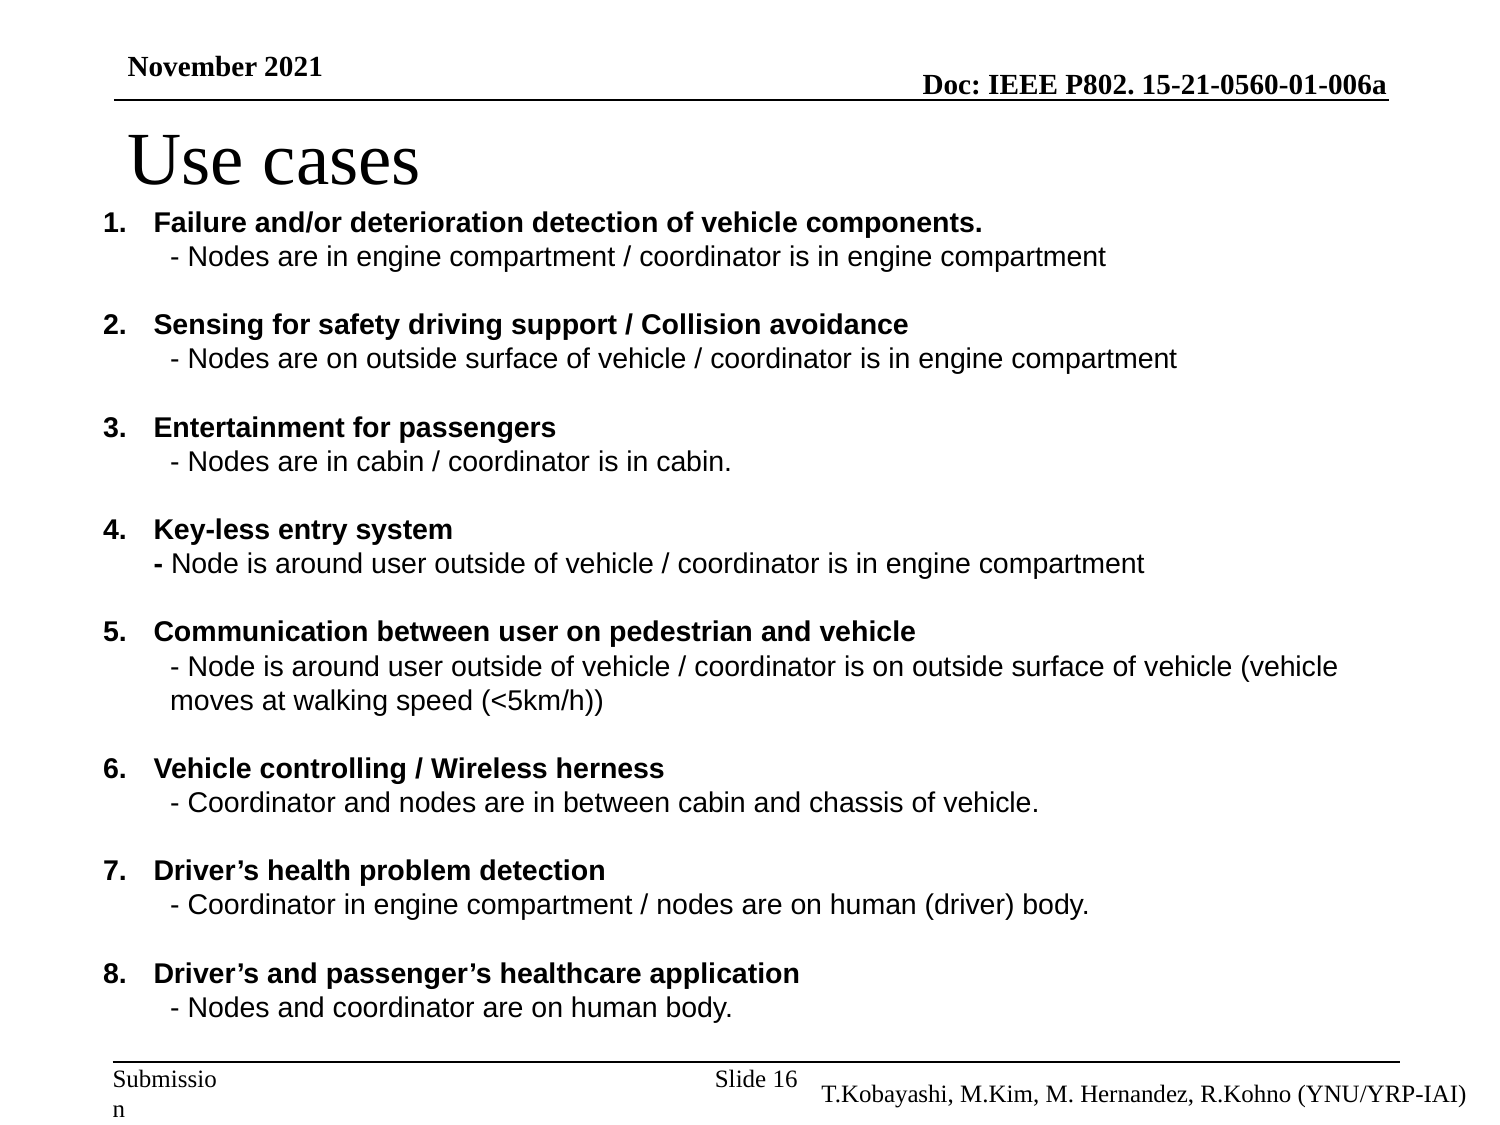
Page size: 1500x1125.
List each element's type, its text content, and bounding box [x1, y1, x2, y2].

title Use cases [112, 112, 1388, 196]
text_box Failure and/or deterioration detection of vehicle components. - Nodes are in engine compartment / coordinator is in engine compartment Sensing for safety driving support / Collision avoidance - Nodes are on outside surface of vehicle / coordinator is in engine compartment Entertainment for passengers - Nodes are in cabin / coordinator is in cabin. Key-less entry system - Node is around user outside of vehicle / coordinator is in engine compartment Communication between user on pedestrian and vehicle - Node is around user outside of vehicle / coordinator is on outside surface of vehicle (vehicle moves at walking speed (<5km/h)) Vehicle controlling / Wireless herness - Coordinator and nodes are in between cabin and chassis of vehicle. Driver’s health problem detection - Coordinator in engine compartment / nodes are on human (driver) body. Driver’s and passenger’s healthcare application - Nodes and coordinator are on human body. [88, 196, 1412, 1032]
slide_number Slide 16 [712, 1062, 801, 1093]
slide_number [112, 62, 375, 98]
footer T.Kobayashi, M.Kim, M. Hernandez, R.Kohno (YNU/YRP-IAI) [800, 1062, 1483, 1109]
